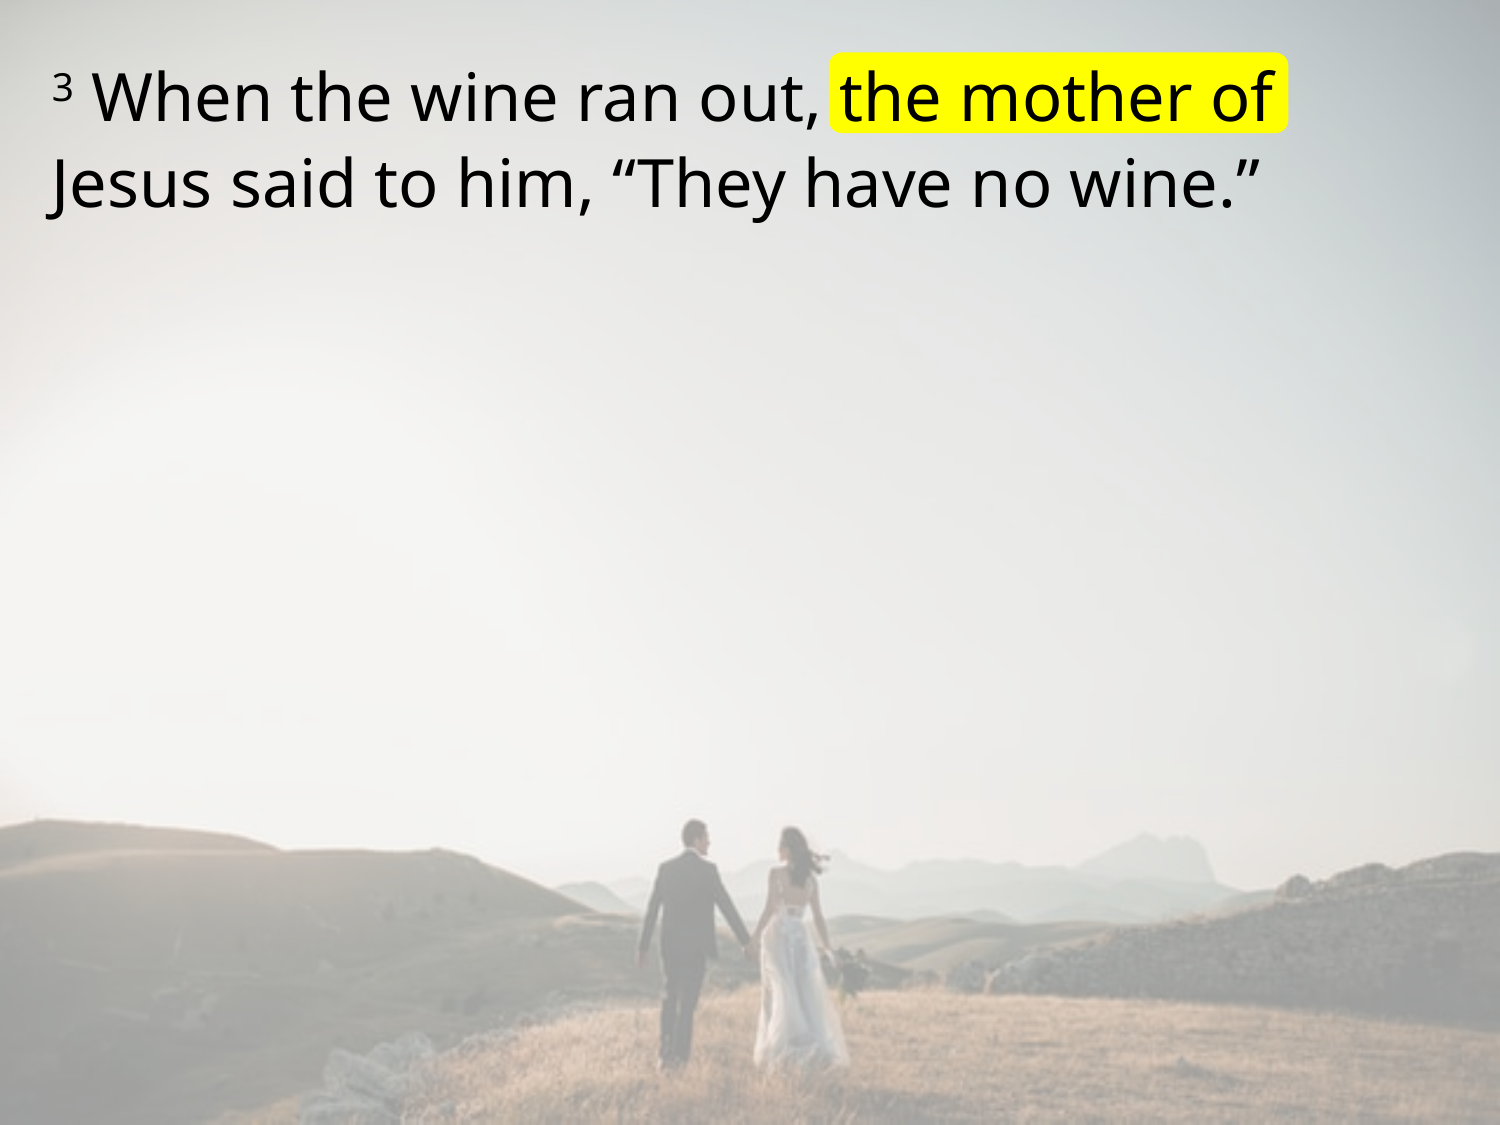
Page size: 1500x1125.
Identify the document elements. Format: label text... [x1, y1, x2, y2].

text_box 3 When the wine ran out, the mother of Jesus said to him, “They have no wine.” [51, 47, 1448, 221]
